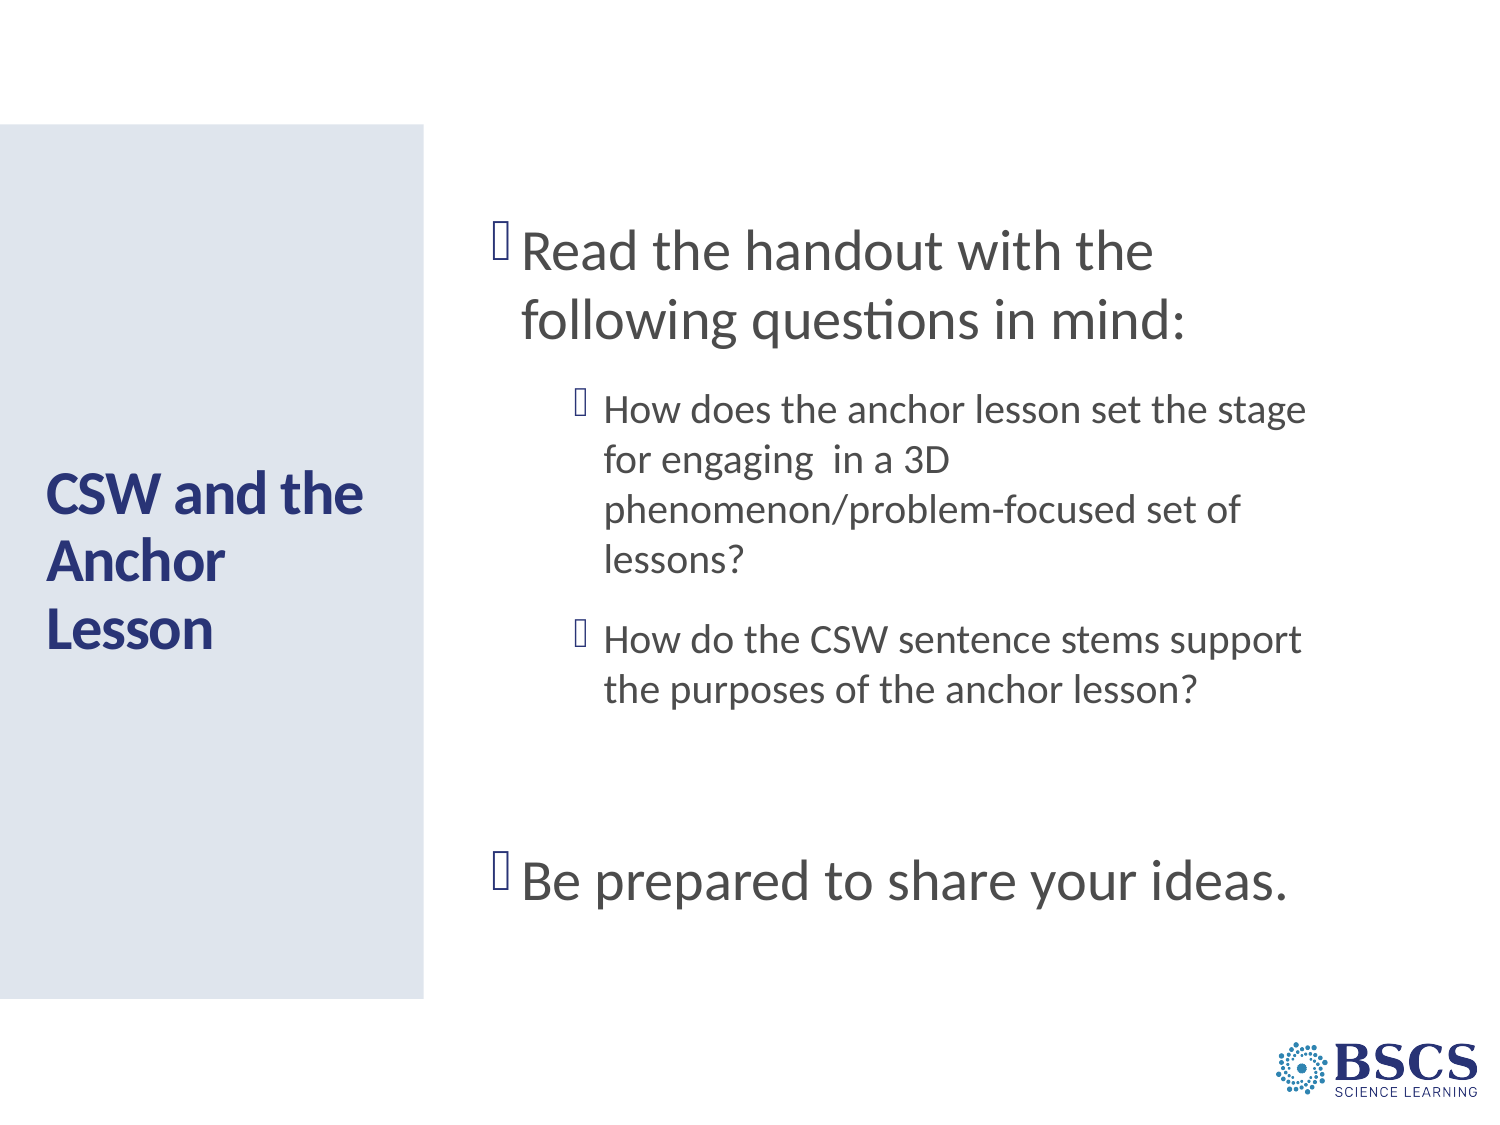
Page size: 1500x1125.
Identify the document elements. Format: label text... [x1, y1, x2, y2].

picture [1275, 1041, 1478, 1098]
title CSW and the Anchor Lesson [31, 184, 394, 940]
list Read the handout with the following questions in mind: How does the anchor lesson set the stage for engaging in a 3D phenomenon/problem-focused set of lessons? How do the CSW sentence stems support the purposes of the anchor lesson? Be prepared to share your ideas. [476, 141, 1376, 982]
